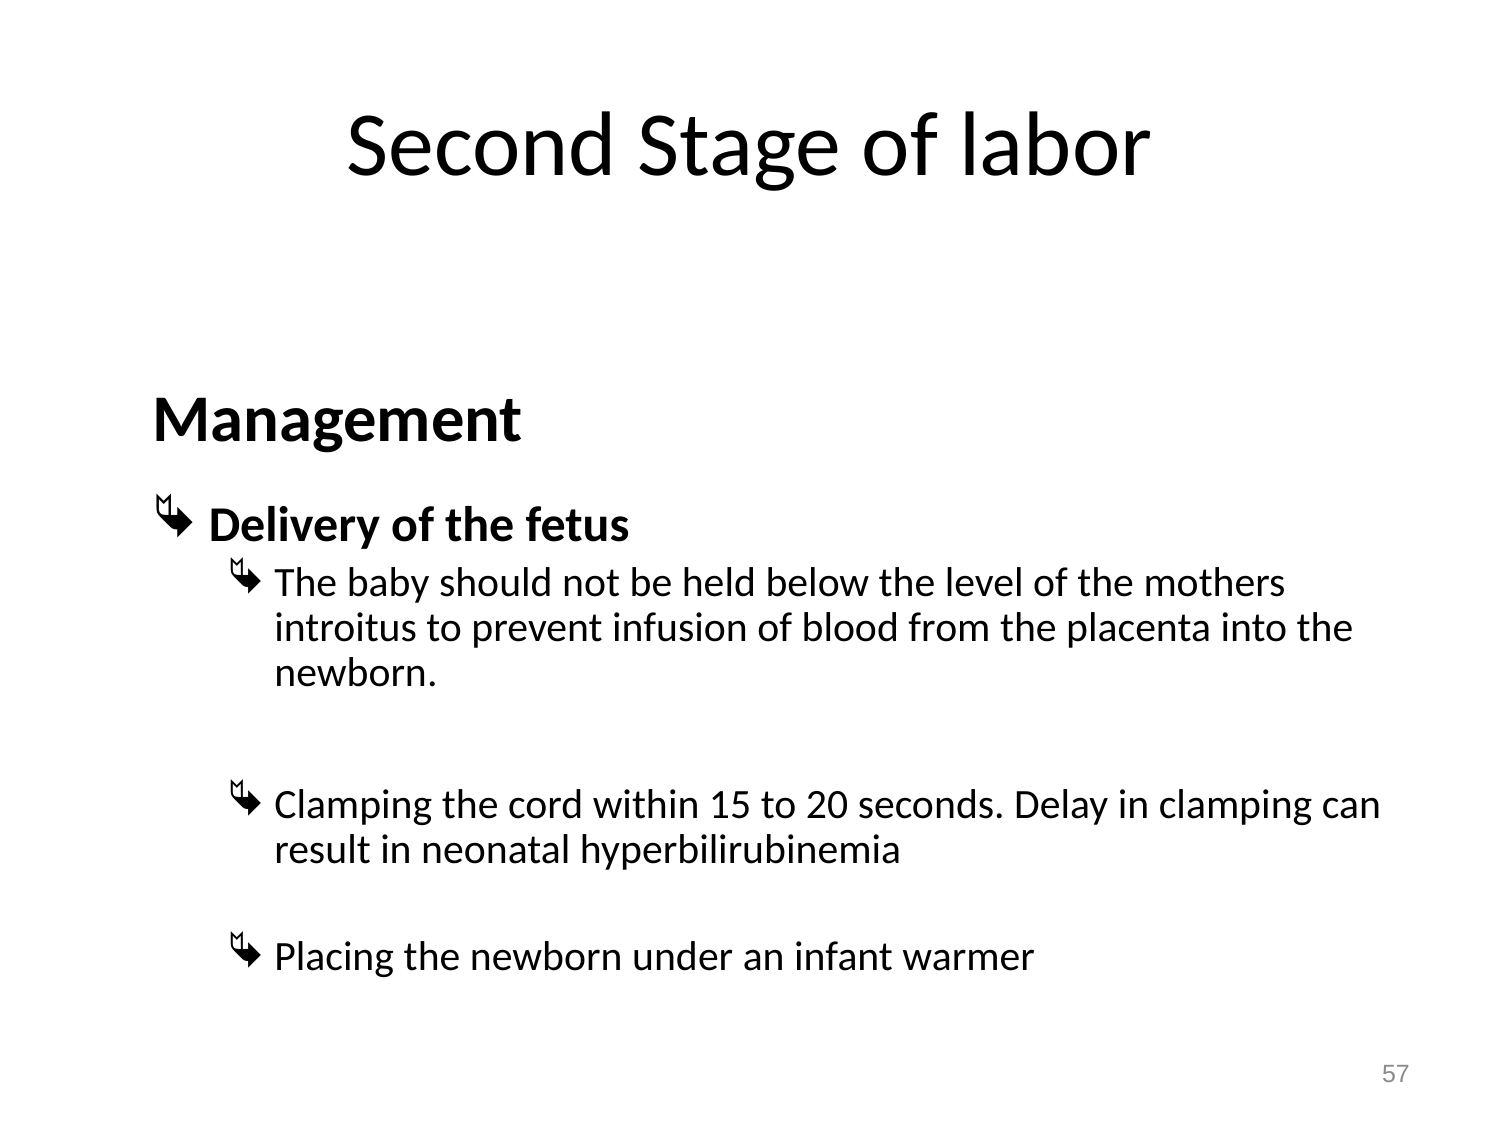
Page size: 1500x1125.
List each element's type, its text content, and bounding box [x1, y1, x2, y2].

list Management Delivery of the fetus The baby should not be held below the level of the mothers introitus to prevent infusion of blood from the placenta into the newborn. Clamping the cord within 15 to 20 seconds. Delay in clamping can result in neonatal hyperbilirubinemia Placing the newborn under an infant warmer [137, 376, 1400, 988]
slide_number 57 [1074, 1042, 1425, 1103]
title Second Stage of labor [75, 45, 1425, 233]
